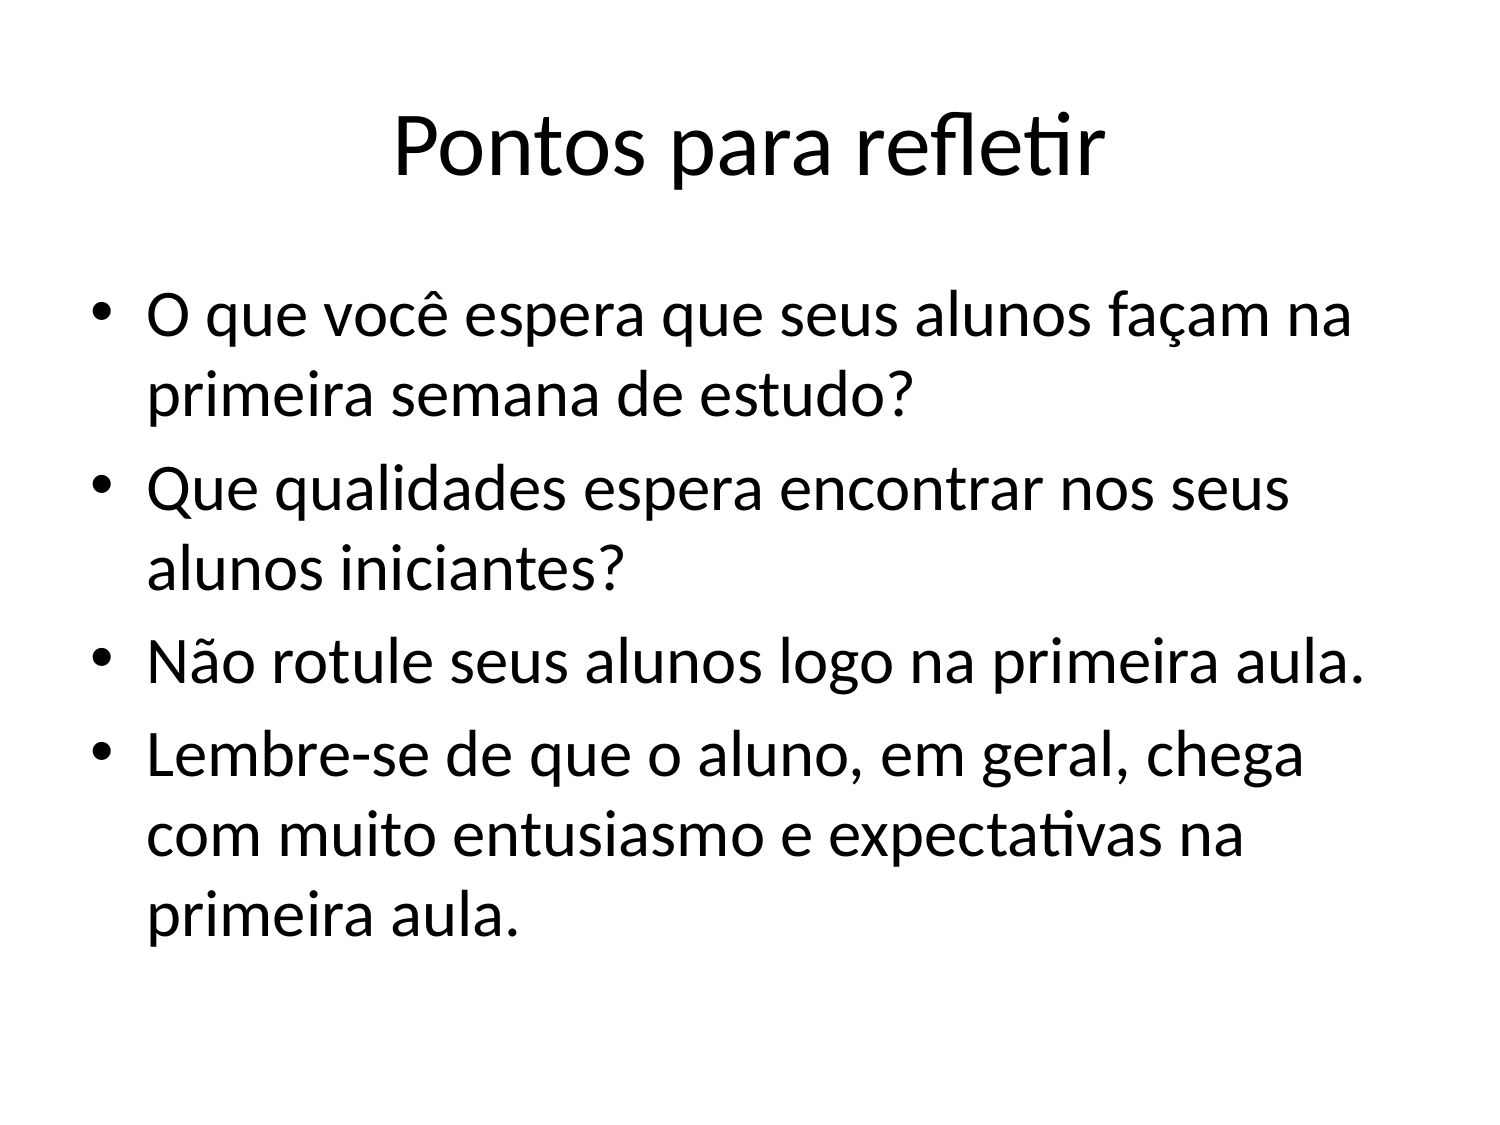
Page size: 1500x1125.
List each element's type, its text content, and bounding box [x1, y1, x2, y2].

list O que você espera que seus alunos façam na primeira semana de estudo? Que qualidades espera encontrar nos seus alunos iniciantes? Não rotule seus alunos logo na primeira aula. Lembre-se de que o aluno, em geral, chega com muito entusiasmo e expectativas na primeira aula. [75, 262, 1425, 1005]
title Pontos para refletir [75, 45, 1425, 233]
